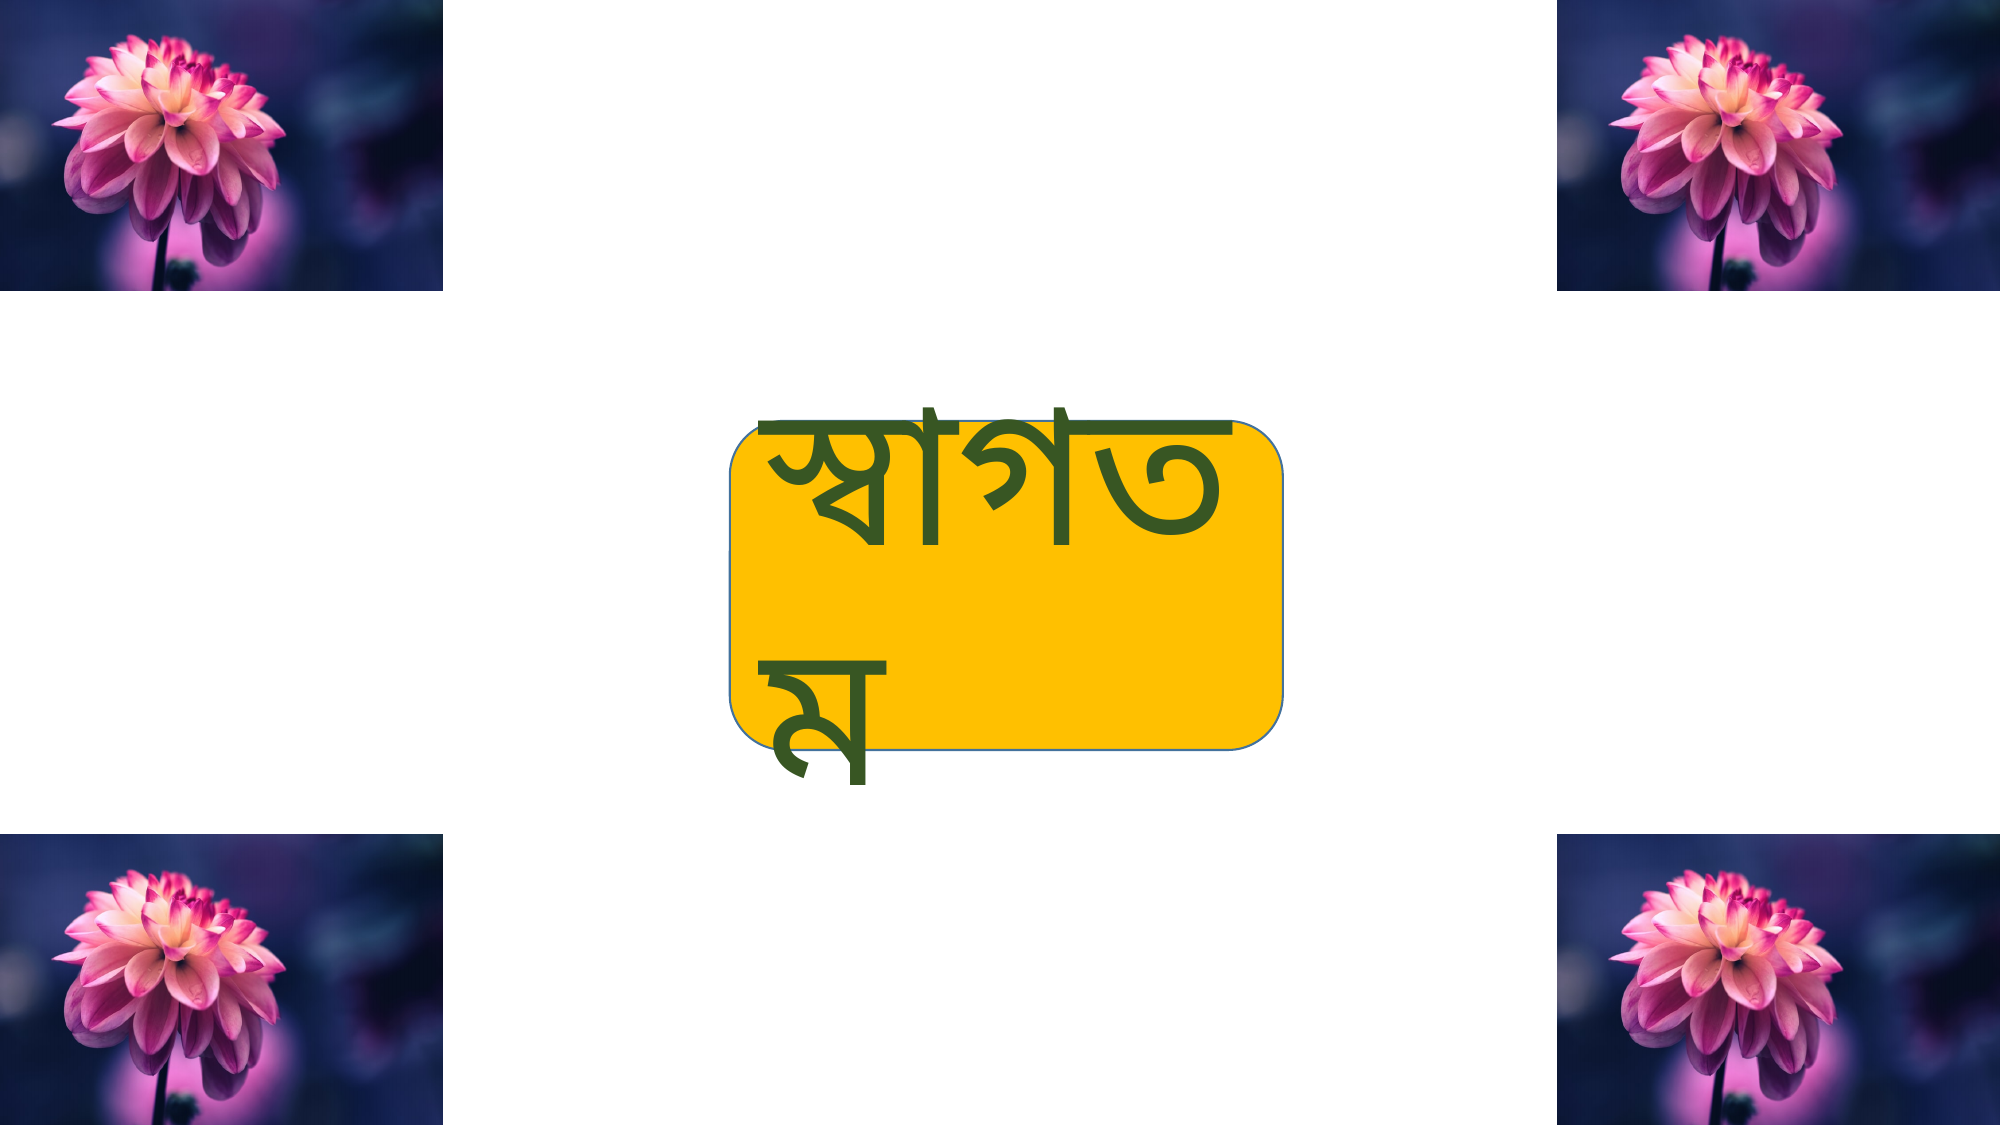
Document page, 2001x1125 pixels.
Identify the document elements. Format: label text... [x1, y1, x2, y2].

picture [0, 834, 443, 1125]
picture [0, 0, 443, 291]
text_box স্বাগতম [728, 419, 1284, 752]
picture [1557, 0, 2000, 291]
picture [1557, 834, 2000, 1125]
